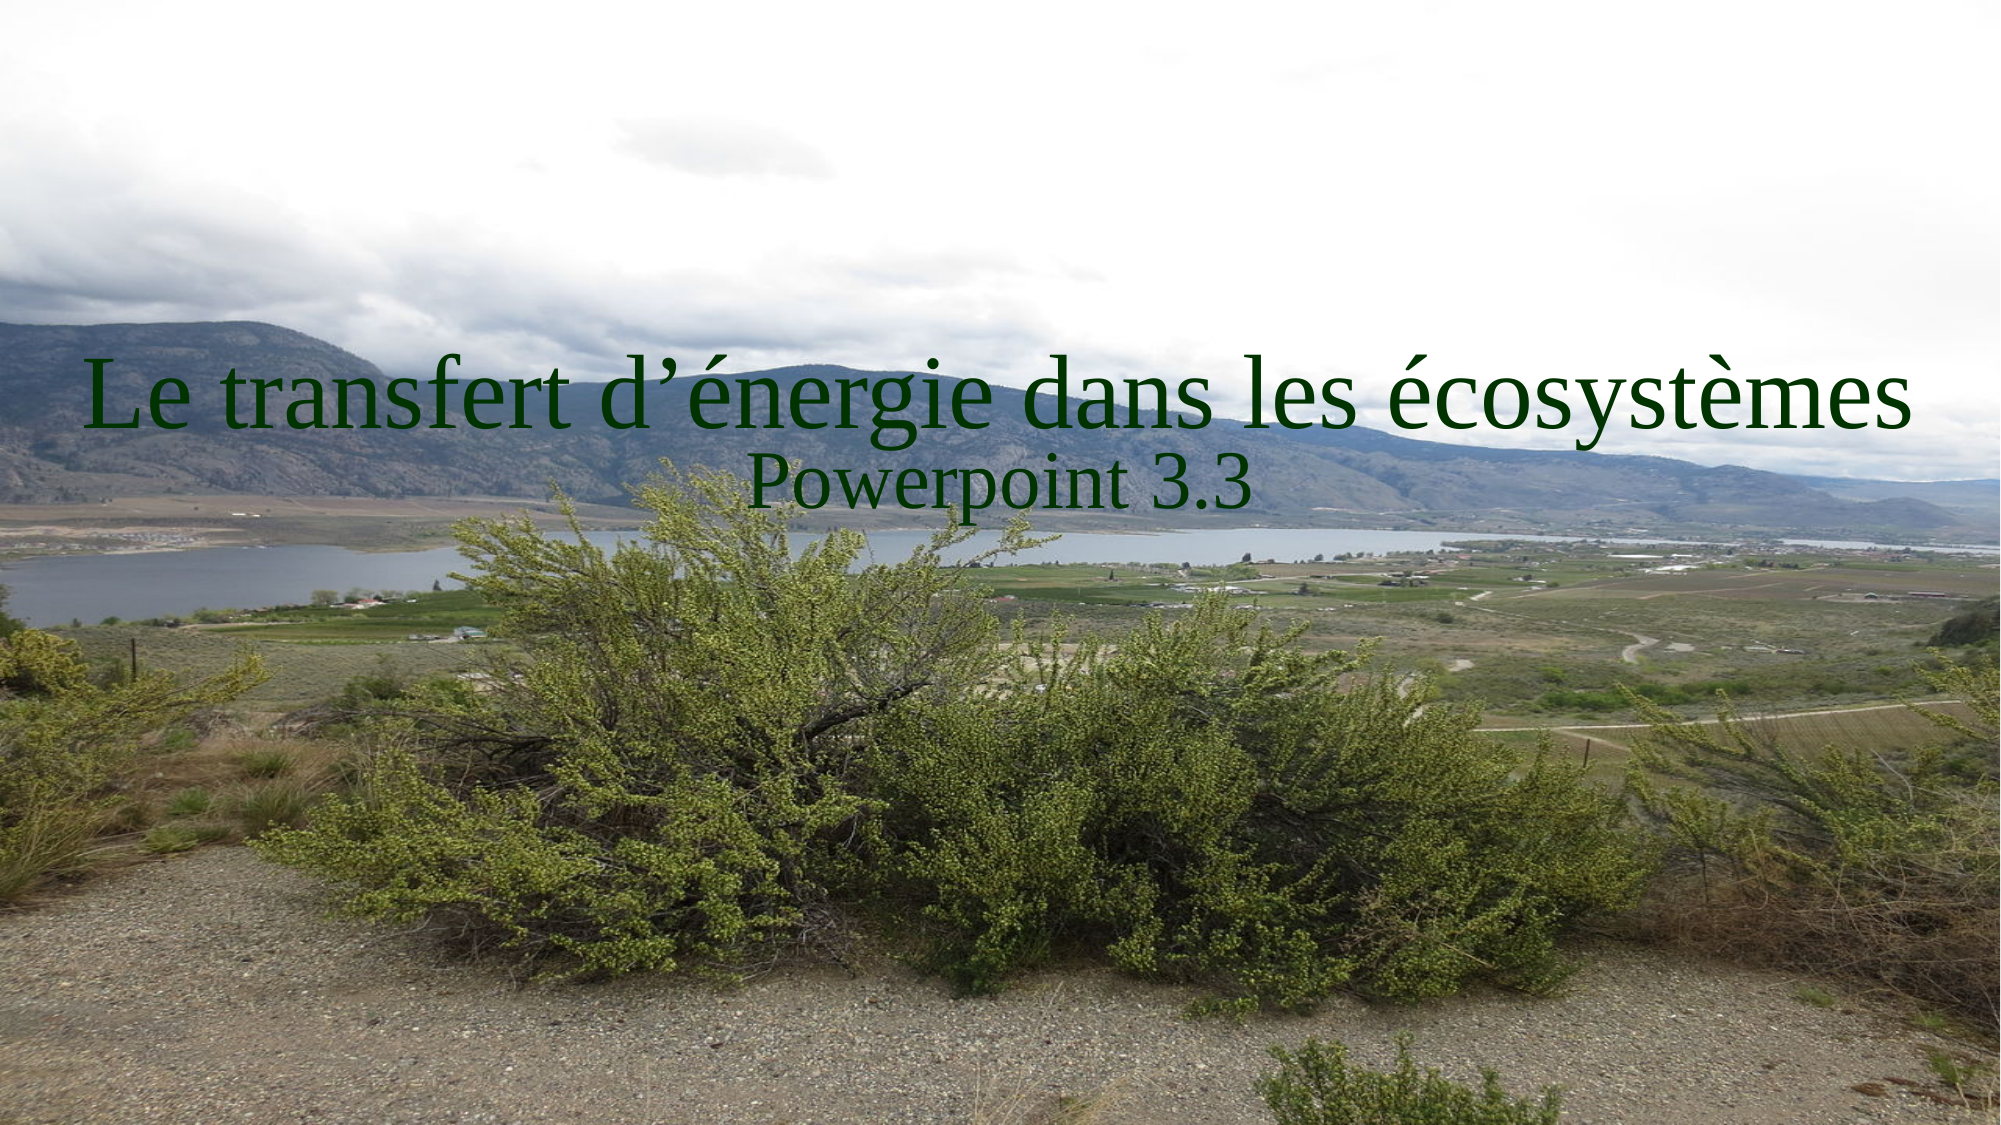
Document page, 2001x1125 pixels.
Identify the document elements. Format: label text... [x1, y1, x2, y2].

picture [0, 0, 2001, 1125]
title Le transfert d’énergie dans les écosystèmes [66, 298, 1934, 459]
subtitle Powerpoint 3.3 [249, 428, 1750, 701]
